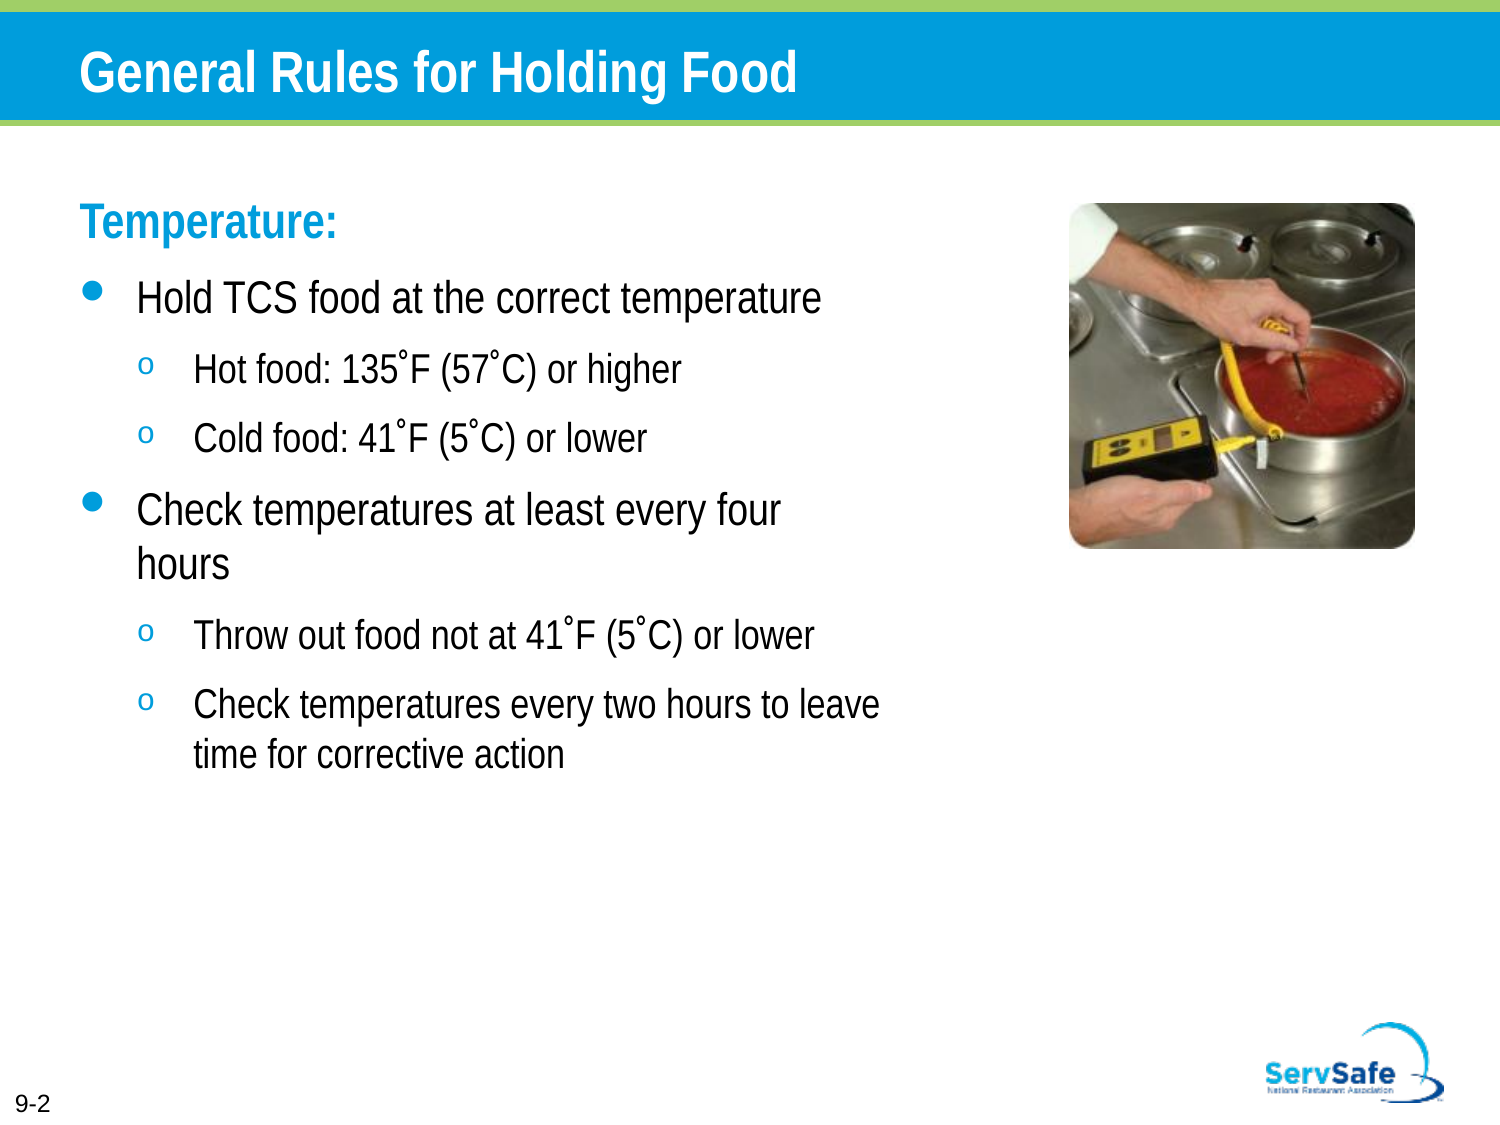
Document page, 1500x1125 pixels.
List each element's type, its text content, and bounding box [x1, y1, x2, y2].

picture [1069, 203, 1416, 550]
title General Rules for Holding Food [64, 26, 1417, 112]
text_box 9-2 [0, 1080, 94, 1125]
picture [1265, 1022, 1444, 1103]
list Temperature: Hold TCS food at the correct temperature Hot food: 135˚F (57˚C) or higher Cold food: 41˚F (5˚C) or lower Check temperatures at least every four hours Throw out food not at 41˚F (5˚C) or lower Check temperatures every two hours to leave time for corrective action [64, 187, 899, 1005]
